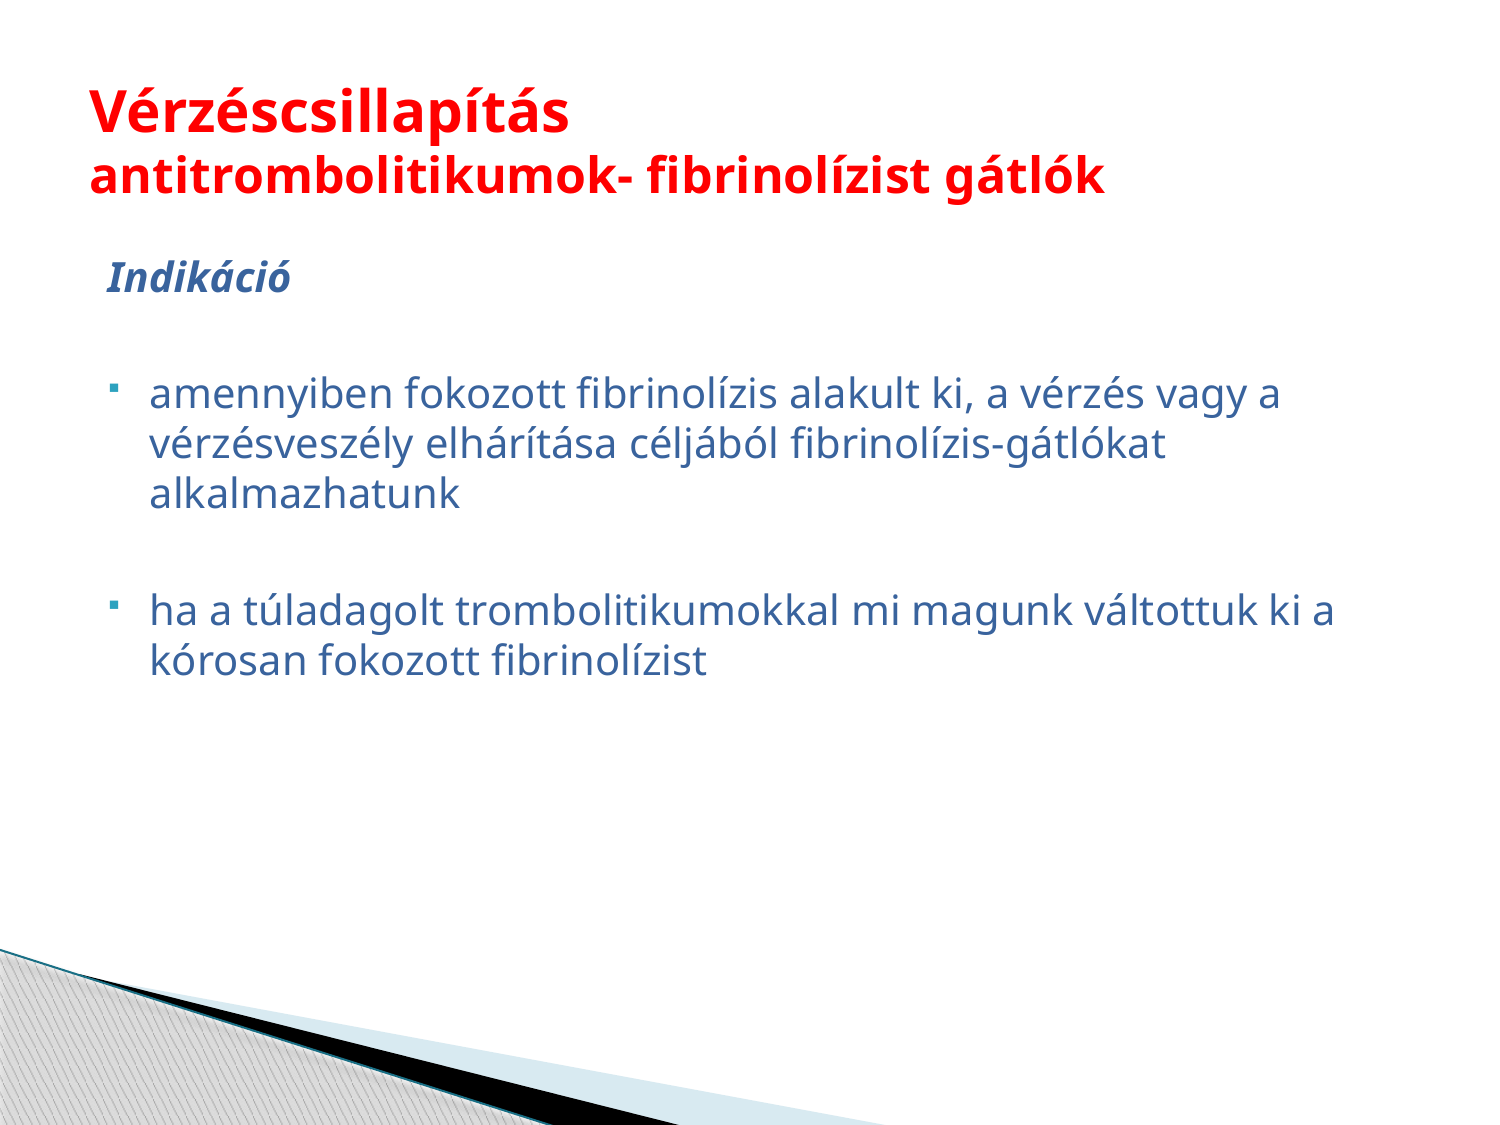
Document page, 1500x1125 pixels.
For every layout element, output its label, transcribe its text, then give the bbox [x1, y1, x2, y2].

list Indikáció amennyiben fokozott fibrinolízis alakult ki, a vérzés vagy a vérzésveszély elhárítása céljából fibrinolízis-gátlókat alkalmazhatunk ha a túladagolt trombolitikumokkal mi magunk váltottuk ki a kórosan fokozott fibrinolízist [75, 243, 1425, 986]
title Vérzéscsillapítás antitrombolitikumok- fibrinolízist gátlók [75, 45, 1425, 233]
